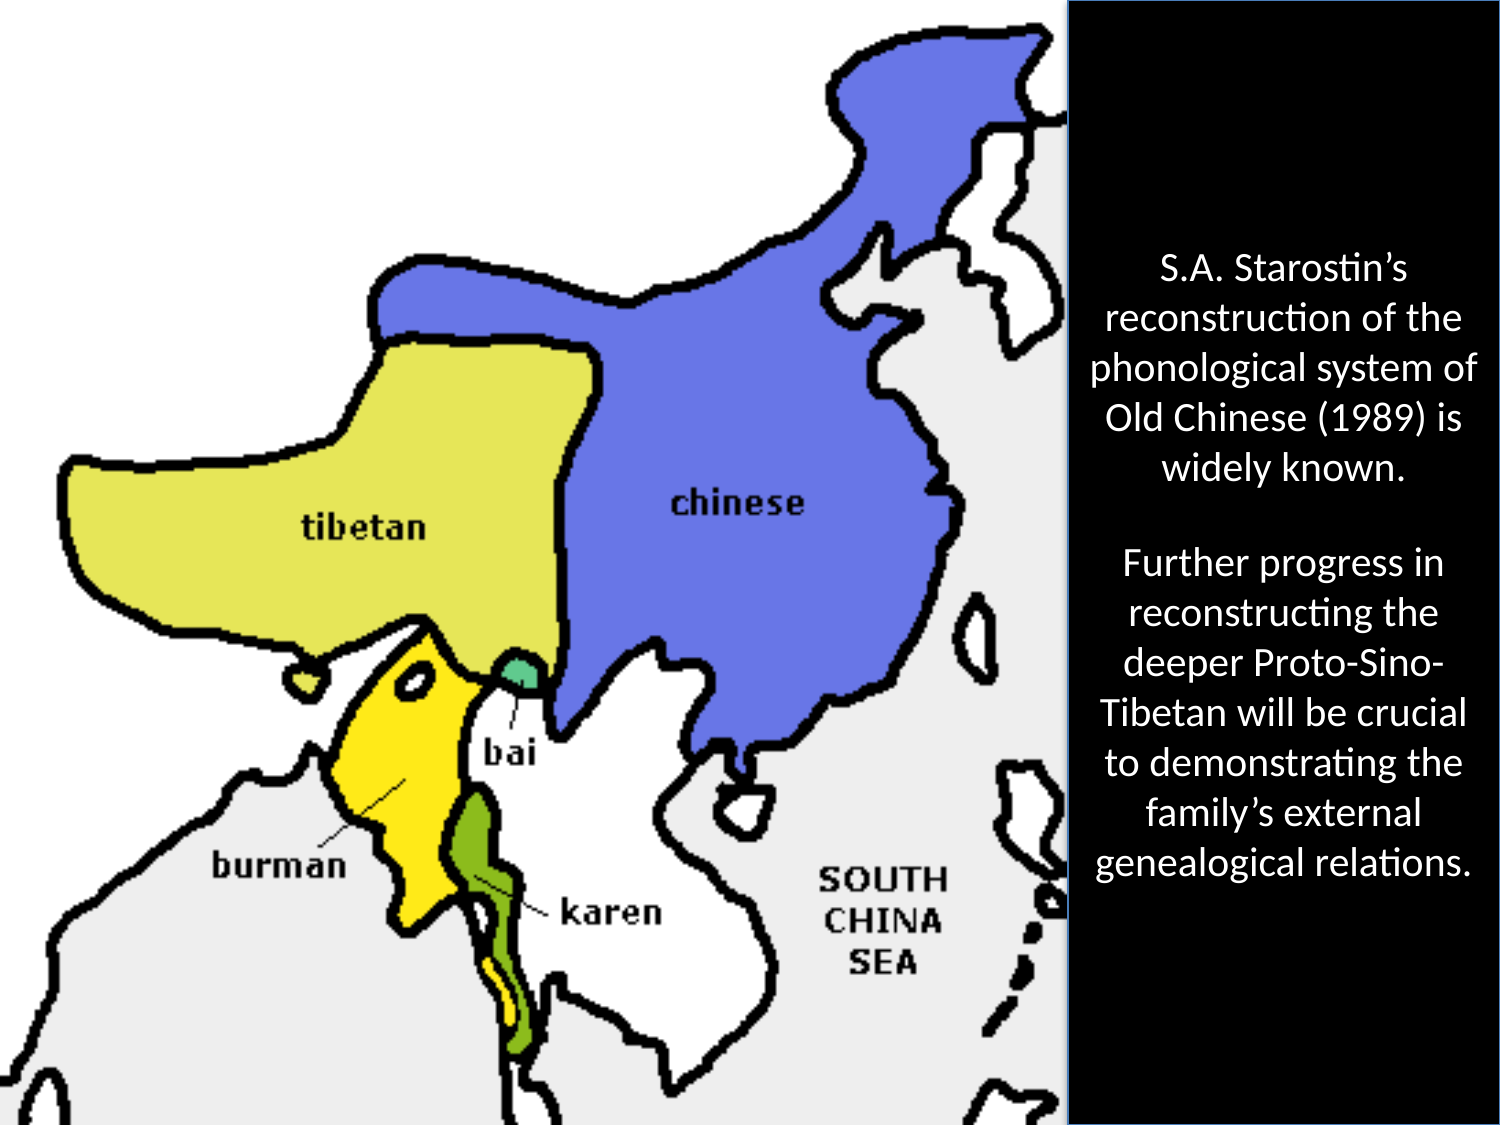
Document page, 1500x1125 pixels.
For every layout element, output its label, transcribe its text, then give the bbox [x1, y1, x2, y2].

picture [0, 0, 1068, 1125]
text_box S.A. Starostin’s reconstruction of the phonological system of Old Chinese (1989) is widely known. Further progress in reconstructing the deeper Proto-Sino-Tibetan will be crucial to demonstrating the family’s external genealogical relations. [1070, 0, 1500, 1125]
